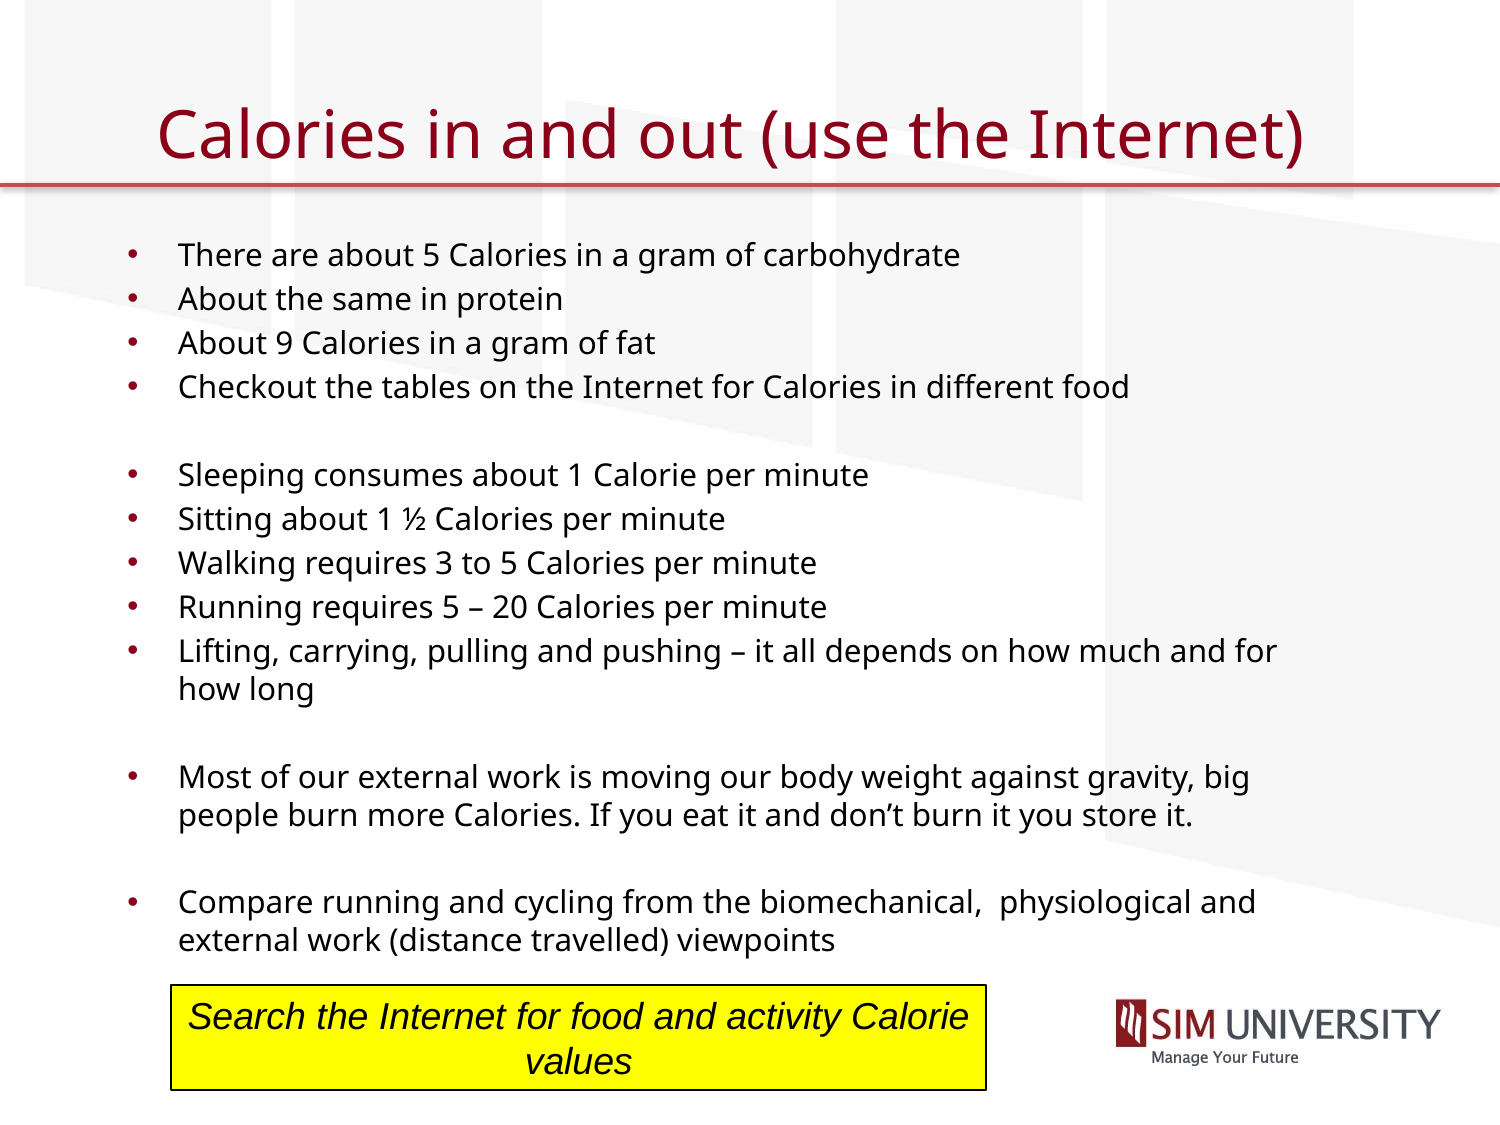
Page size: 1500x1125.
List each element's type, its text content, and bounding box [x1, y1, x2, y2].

text_box Search the Internet for food and activity Calorie values [171, 985, 987, 1090]
list There are about 5 Calories in a gram of carbohydrate About the same in protein About 9 Calories in a gram of fat Checkout the tables on the Internet for Calories in different food Sleeping consumes about 1 Calorie per minute Sitting about 1 ½ Calories per minute Walking requires 3 to 5 Calories per minute Running requires 5 – 20 Calories per minute Lifting, carrying, pulling and pushing – it all depends on how much and for how long Most of our external work is moving our body weight against gravity, big people burn more Calories. If you eat it and don’t burn it you store it. Compare running and cycling from the biomechanical, physiological and external work (distance travelled) viewpoints [112, 227, 1350, 978]
picture [0, 0, 1500, 183]
title Calories in and out (use the Internet) [112, 84, 1350, 185]
picture [0, 187, 1500, 1125]
